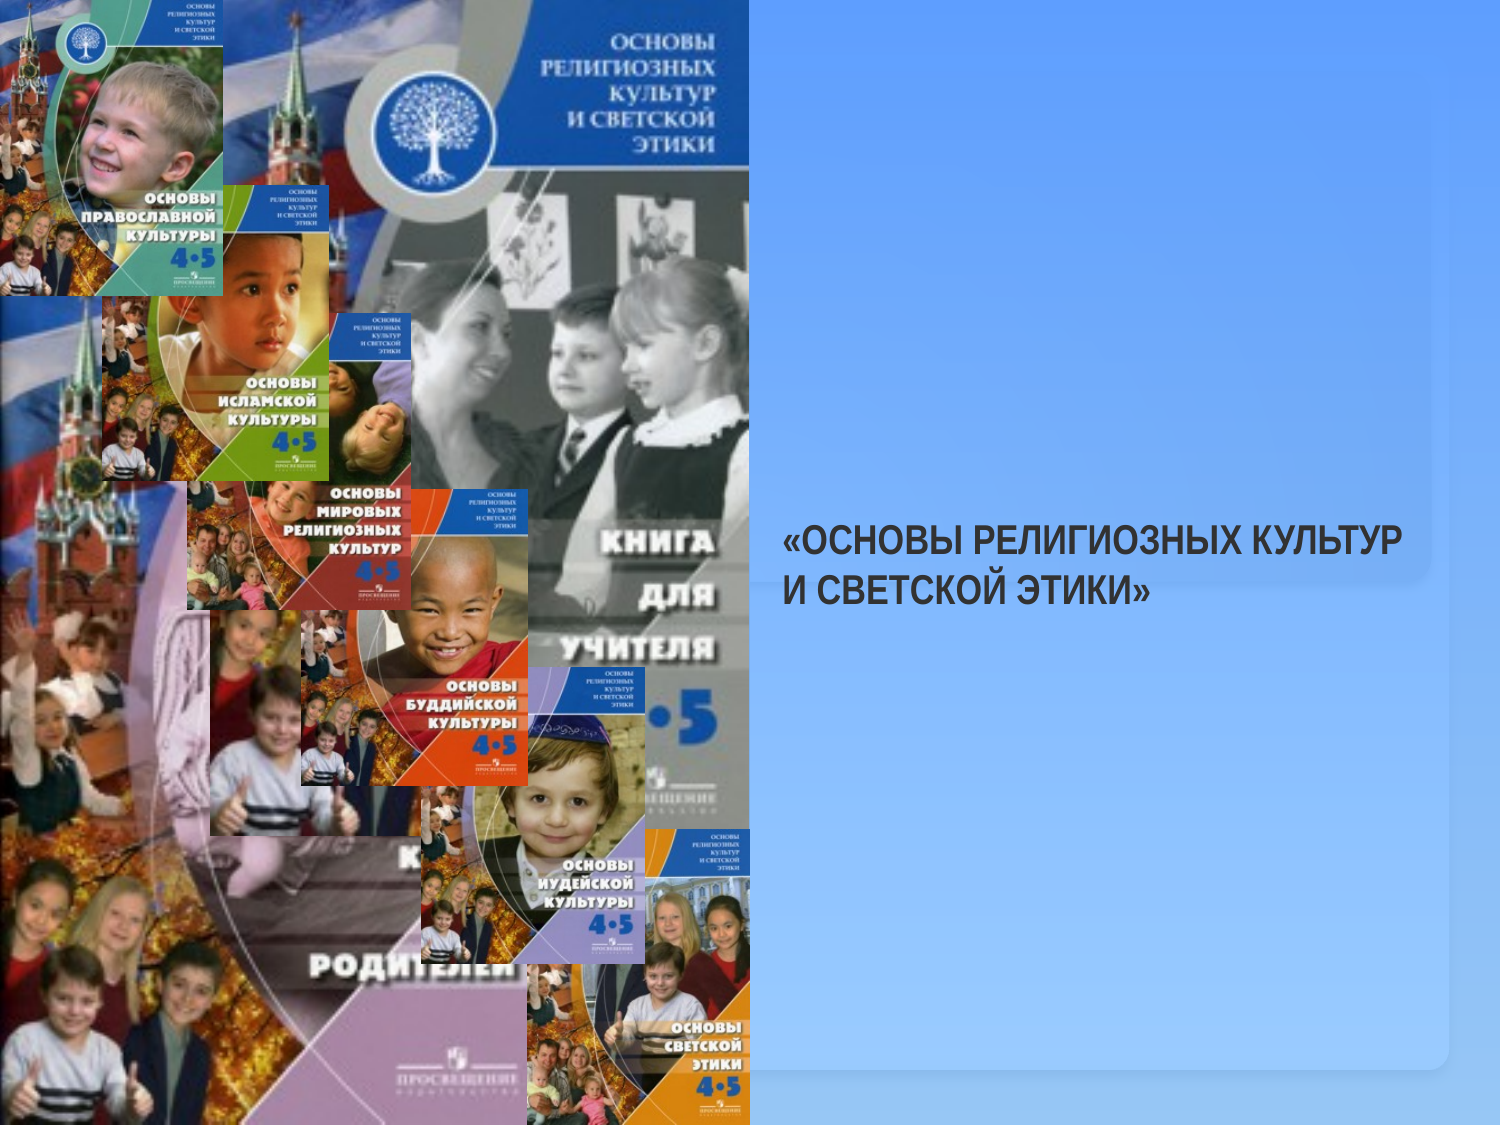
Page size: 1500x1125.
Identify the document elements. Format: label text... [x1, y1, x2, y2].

text_box «ОСНОВЫ РЕЛИГИОЗНЫХ КУЛЬТУР И СВЕТСКОЙ ЭТИКИ» [752, 0, 1500, 1125]
picture [0, 0, 751, 1125]
